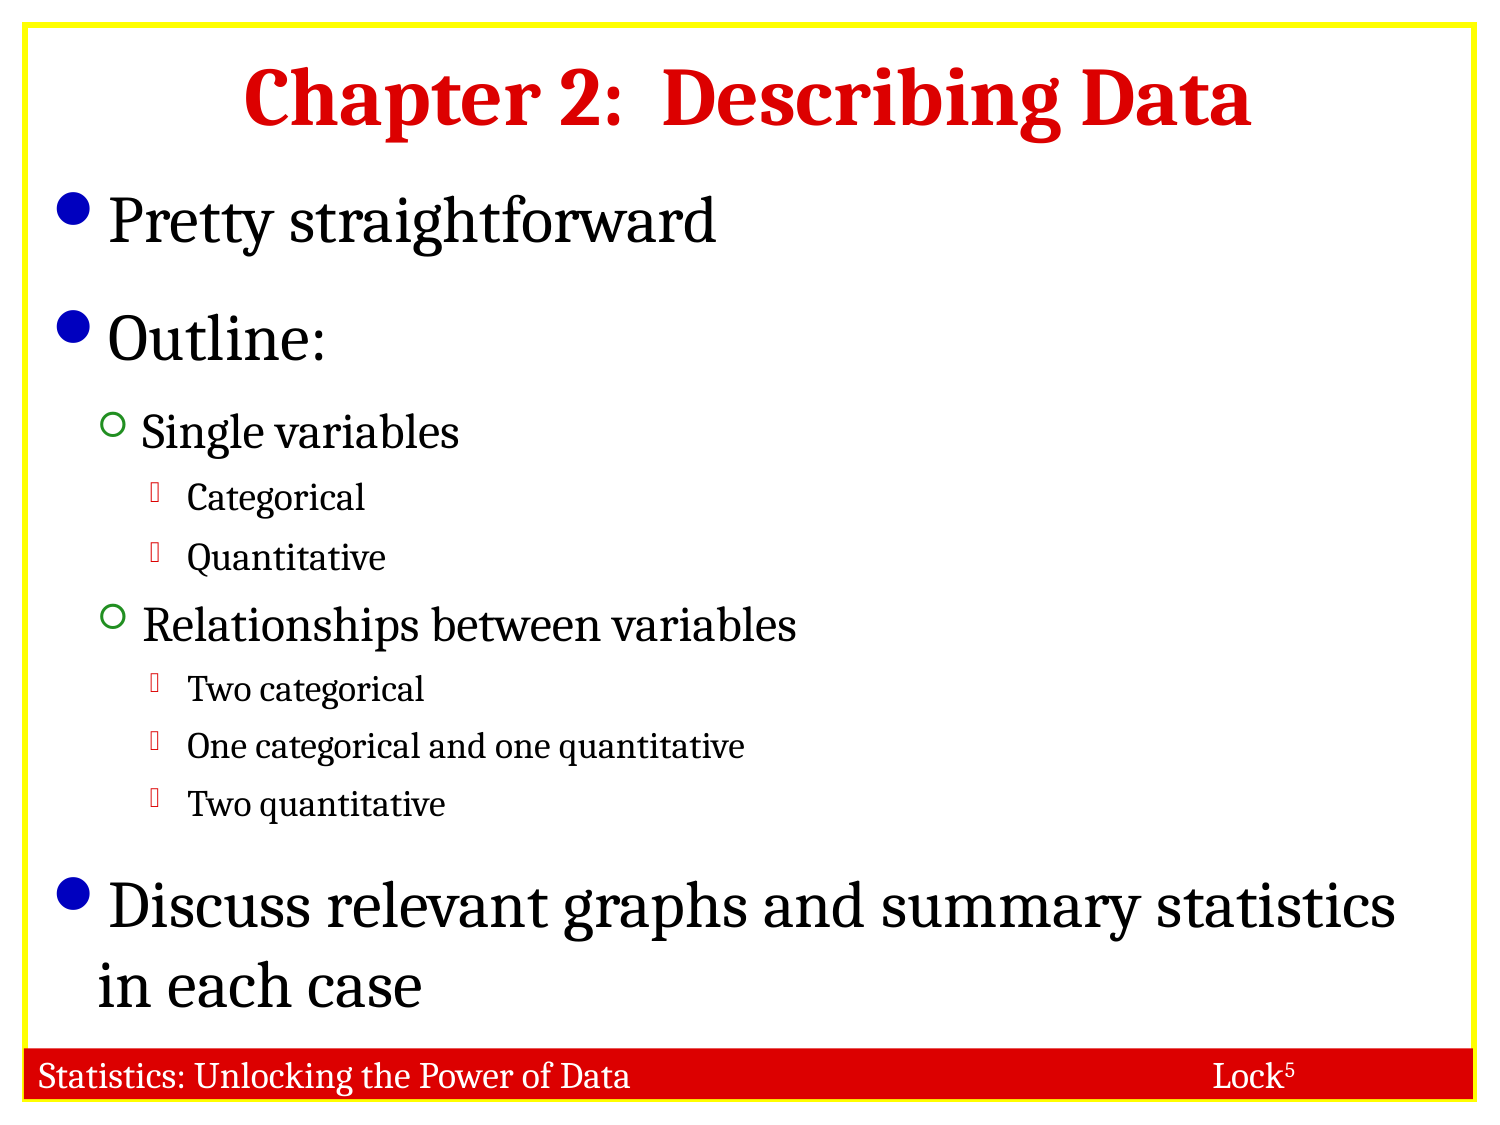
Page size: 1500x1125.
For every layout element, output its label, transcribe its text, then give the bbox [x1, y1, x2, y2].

list Pretty straightforward Outline: Single variables Categorical Quantitative Relationships between variables Two categorical One categorical and one quantitative Two quantitative Discuss relevant graphs and summary statistics in each case [37, 168, 1450, 1063]
title Chapter 2: Describing Data [49, 24, 1450, 150]
